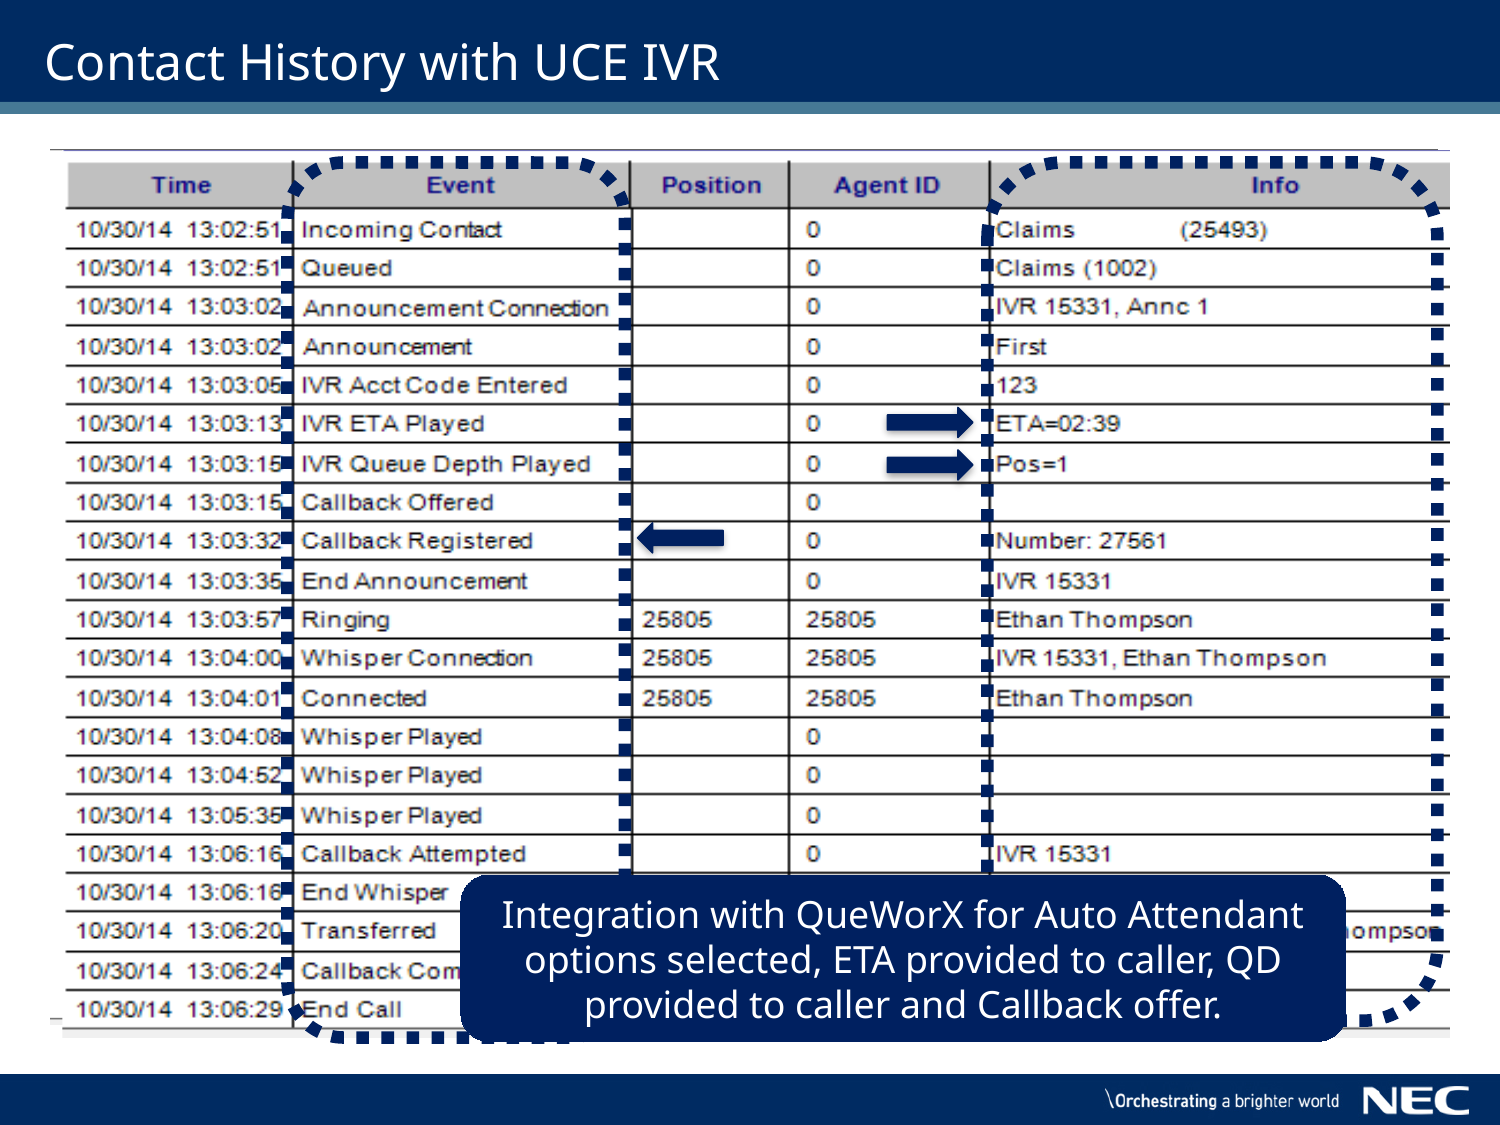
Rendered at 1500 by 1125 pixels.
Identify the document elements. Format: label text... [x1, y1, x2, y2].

picture [49, 149, 1451, 1038]
picture [0, 0, 1500, 114]
picture [0, 1074, 1500, 1125]
title Contact History with UCE IVR [29, 18, 1471, 96]
